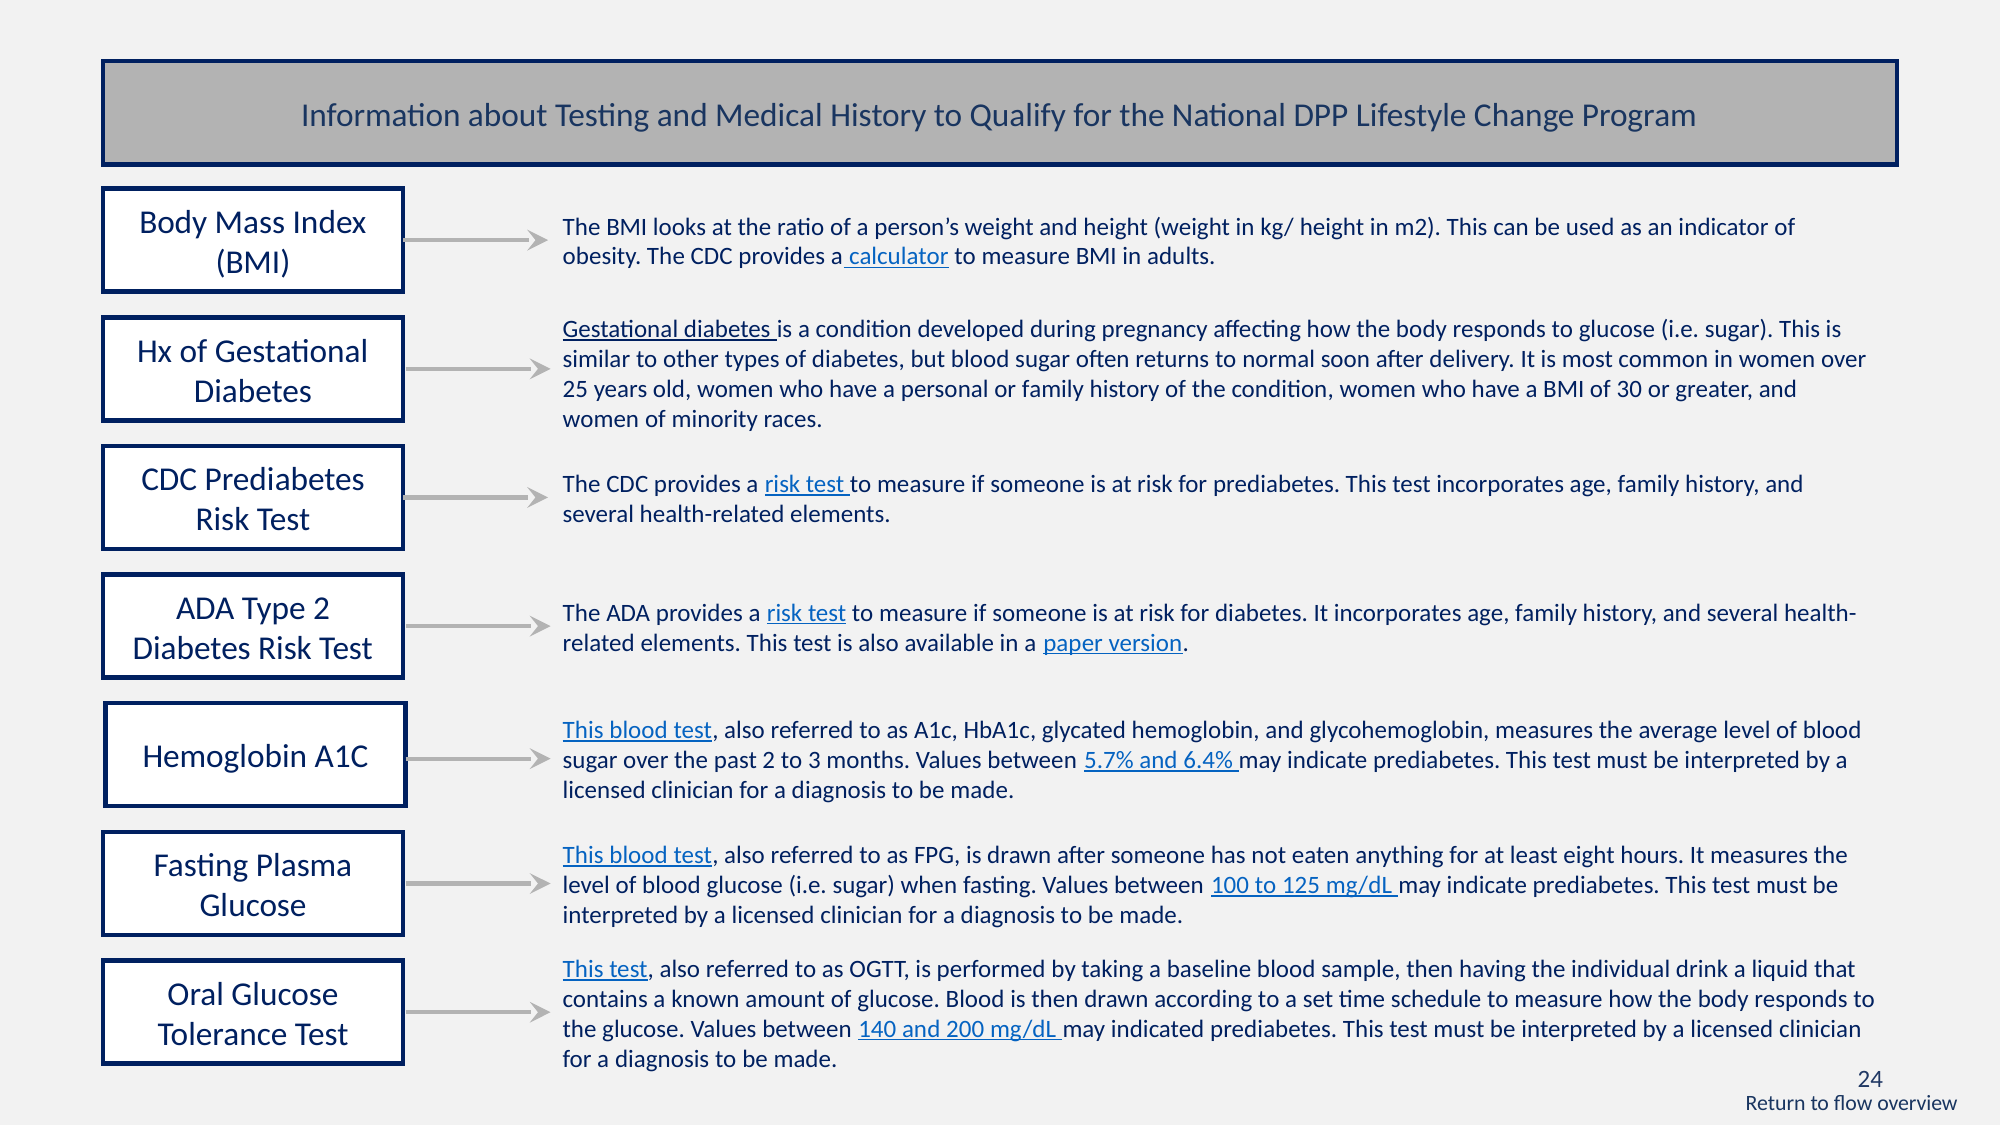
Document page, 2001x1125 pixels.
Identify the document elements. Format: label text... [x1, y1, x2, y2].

text_box Information about Testing and Medical History to Qualify for the National DPP Lifestyle Change Program [102, 60, 1898, 165]
text_box Fasting Plasma Glucose [102, 831, 404, 936]
text_box ADA Type 2 Diabetes Risk Test [102, 574, 404, 679]
text_box Hemoglobin A1C [104, 702, 407, 807]
text_box This blood test, also referred to as A1c, HbA1c, glycated hemoglobin, and glycohemoglobin, measures the average level of blood sugar over the past 2 to 3 months. Values between 5.7% and 6.4% may indicate prediabetes. This test must be interpreted by a licensed clinician for a diagnosis to be made. [547, 706, 1898, 811]
text_box This blood test, also referred to as FPG, is drawn after someone has not eaten anything for at least eight hours. It measures the level of blood glucose (i.e. sugar) when fasting. Values between 100 to 125 mg/dL may indicate prediabetes. This test must be interpreted by a licensed clinician for a diagnosis to be made. [547, 831, 1898, 936]
text_box Return to flow overview [1730, 1081, 1973, 1123]
text_box Body Mass Index (BMI) [102, 188, 404, 293]
text_box Gestational diabetes is a condition developed during pregnancy affecting how the body responds to glucose (i.e. sugar). This is similar to other types of diabetes, but blood sugar often returns to normal soon after delivery. It is most common in women over 25 years old, women who have a personal or family history of the condition, women who have a BMI of 30 or greater, and women of minority races. [547, 320, 1898, 425]
text_box CDC Prediabetes Risk Test [102, 445, 404, 550]
text_box The ADA provides a risk test to measure if someone is at risk for diabetes. It incorporates age, family history, and several health-related elements. This test is also available in a paper version. [547, 574, 1898, 679]
text_box The BMI looks at the ratio of a person’s weight and height (weight in kg/ height in m2). This can be used as an indicator of obesity. The CDC provides a calculator to measure BMI in adults. [547, 188, 1898, 293]
text_box Hx of Gestational Diabetes [102, 316, 404, 421]
text_box Oral Glucose Tolerance Test [102, 960, 404, 1065]
text_box This test, also referred to as OGTT, is performed by taking a baseline blood sample, then having the individual drink a liquid that contains a known amount of glucose. Blood is then drawn according to a set time schedule to measure how the body responds to the glucose. Values between 140 and 200 mg/dL may indicated prediabetes. This test must be interpreted by a licensed clinician for a diagnosis to be made. [547, 960, 1898, 1065]
text_box The CDC provides a risk test to measure if someone is at risk for prediabetes. This test incorporates age, family history, and several health-related elements. [547, 445, 1898, 550]
